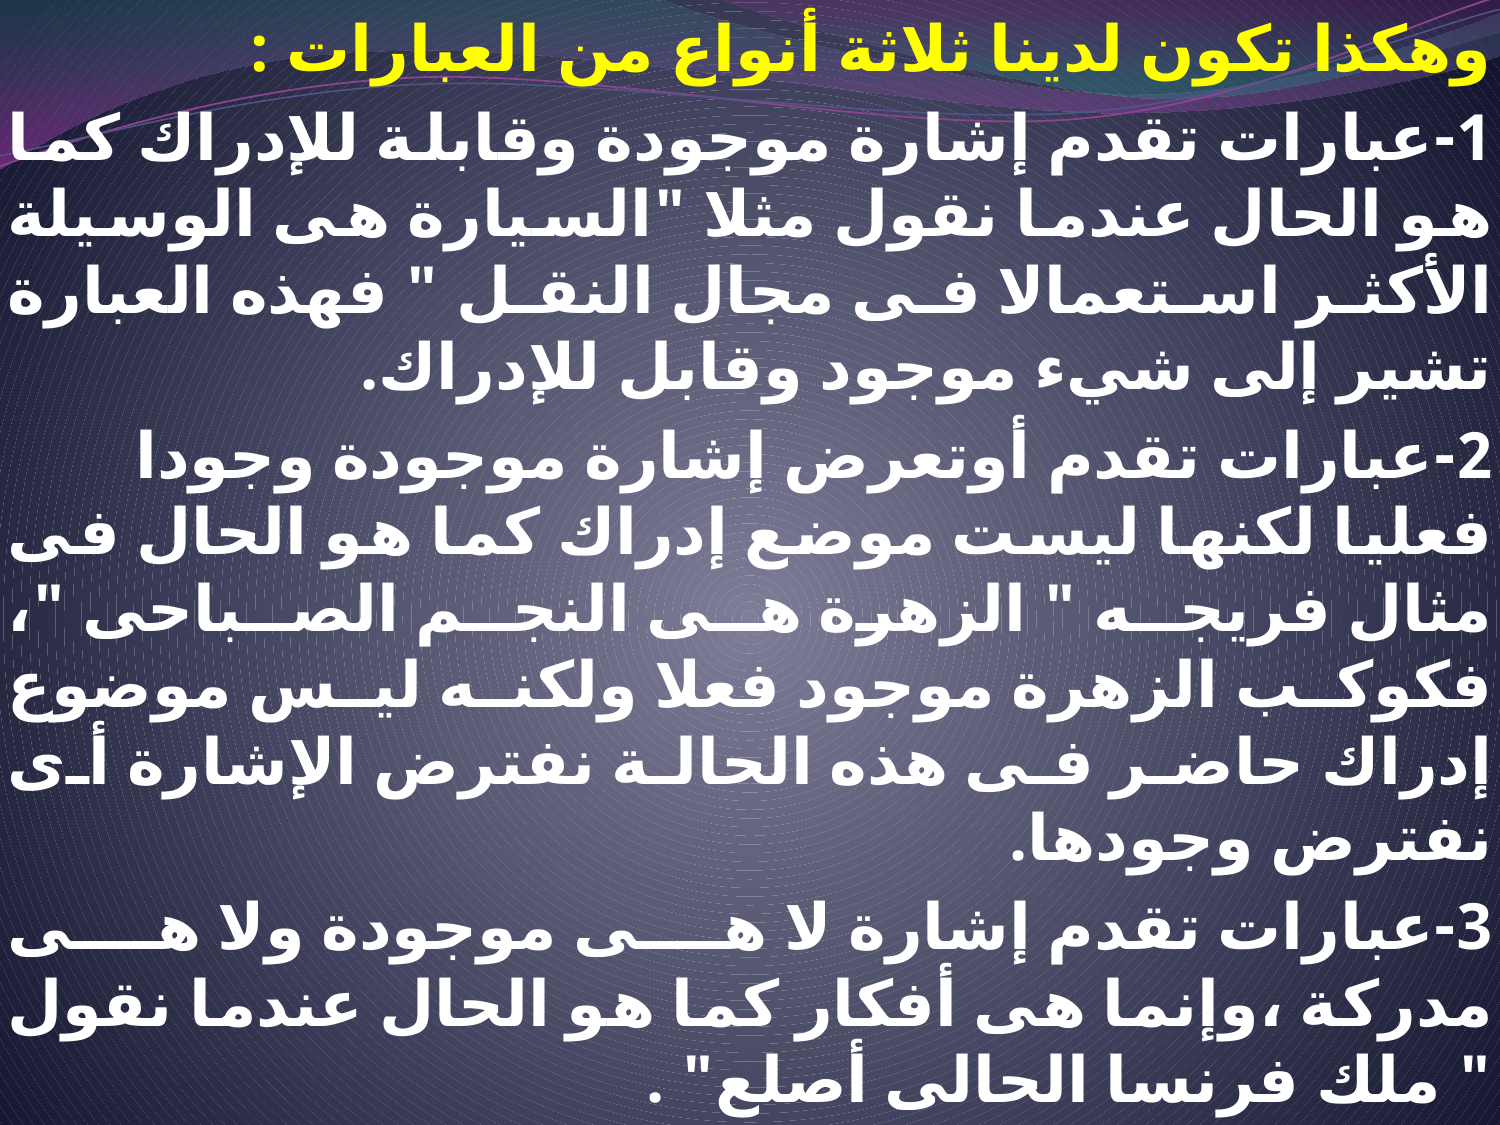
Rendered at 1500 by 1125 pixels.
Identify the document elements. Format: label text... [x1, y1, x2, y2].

list وهكذا تكون لدينا ثلاثة أنواع من العبارات : 1- عبارات تقدم إشارة موجودة وقابلة للإدراك كما هو الحال عندما نقول مثلا "السيارة هى الوسيلة الأكثر استعمالا فى مجال النقل " فهذه العبارة تشير إلى شيء موجود وقابل للإدراك. 2- عبارات تقدم أوتعرض إشارة موجودة وجودا فعليا لكنها ليست موضع إدراك كما هو الحال فى مثال فريجه " الزهرة هى النجم الصباحى "، فكوكب الزهرة موجود فعلا ولكنه ليس موضوع إدراك حاضر فى هذه الحالة نفترض الإشارة أى نفترض وجودها. 3- عبارات تقدم إشارة لا هى موجودة ولا هى مدركة ،وإنما هى أفكار كما هو الحال عندما نقول " ملك فرنسا الحالى أصلع" . [0, 0, 1500, 1125]
